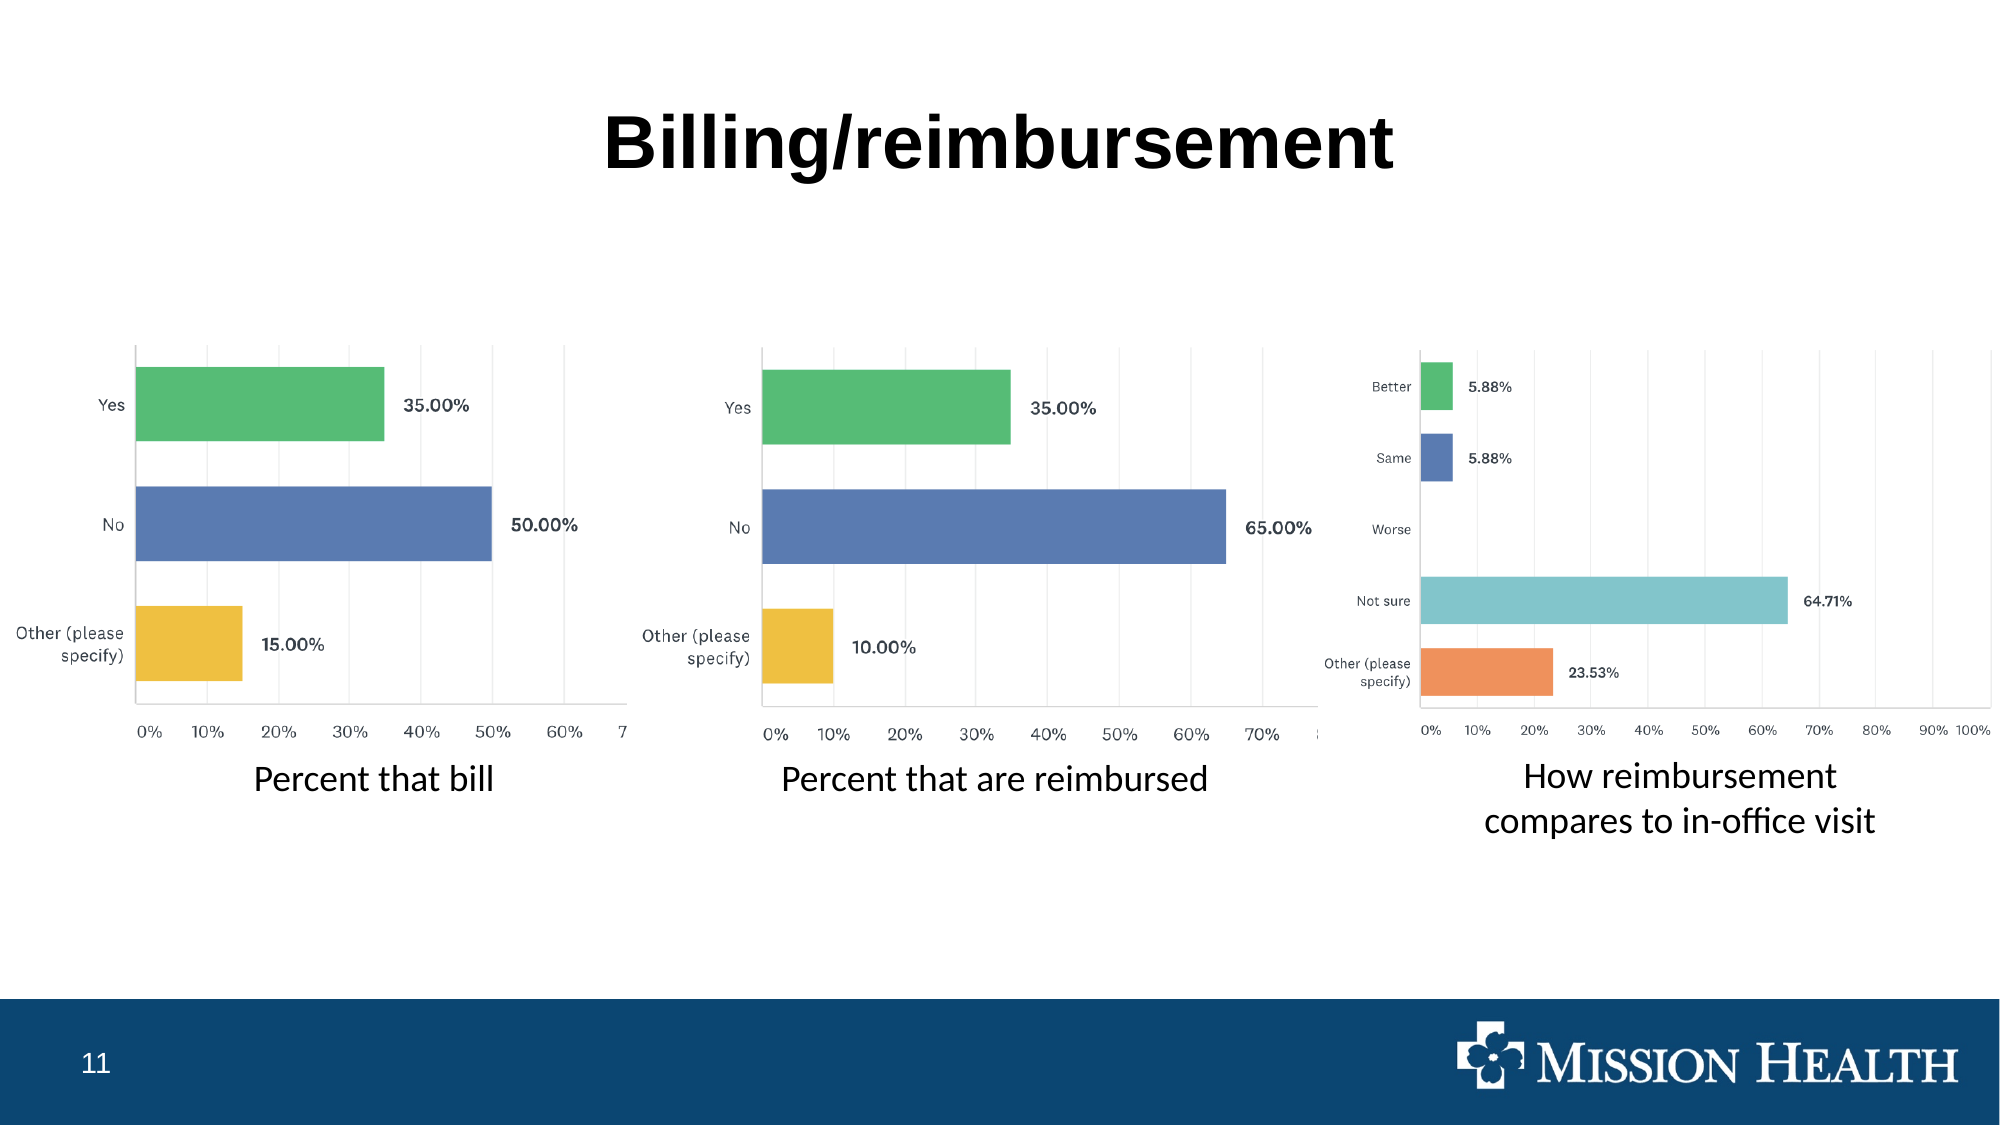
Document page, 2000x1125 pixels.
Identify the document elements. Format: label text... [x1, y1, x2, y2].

text_box Percent that bill [142, 785, 606, 806]
picture [0, 999, 2000, 1125]
text_box How reimbursement compares to in-office visit [1448, 755, 1913, 849]
text_box Percent that are reimbursed [763, 773, 1228, 806]
picture [627, 335, 2000, 766]
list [0, 335, 866, 777]
title Billing/reimbursement [99, 45, 1900, 233]
